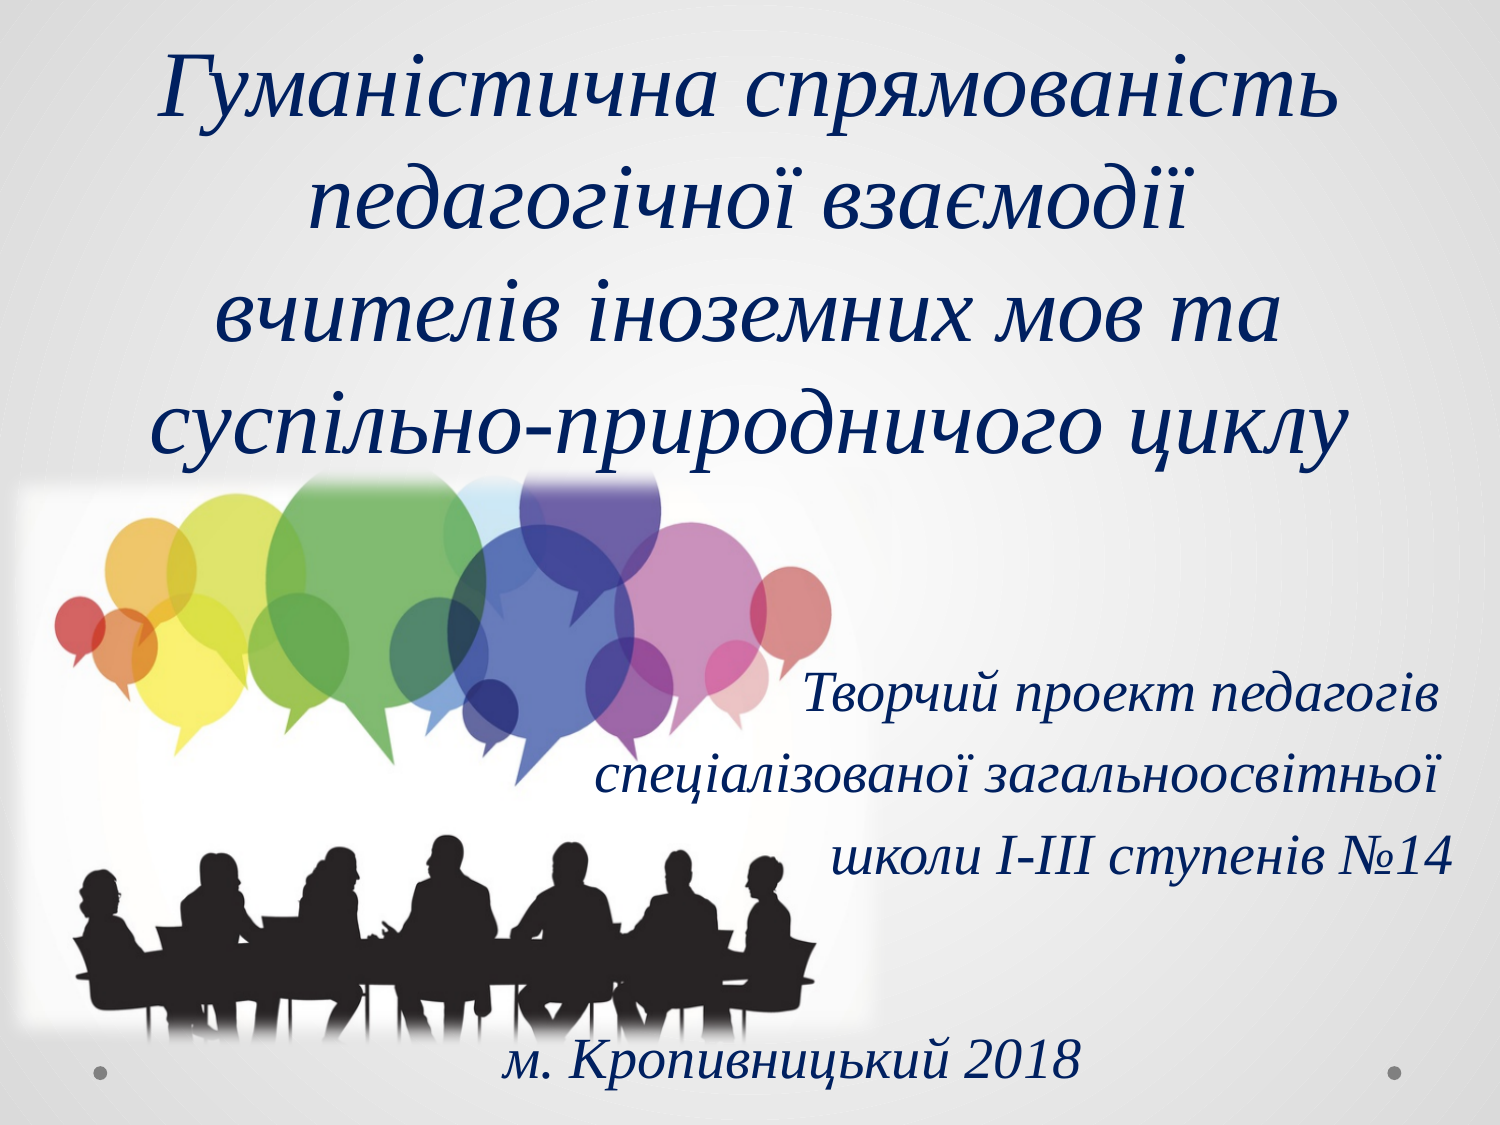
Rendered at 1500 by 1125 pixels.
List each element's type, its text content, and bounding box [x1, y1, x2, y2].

title Гуманістична спрямованість педагогічної взаємодії вчителів іноземних мов та суспільно-природничого циклу [112, 30, 1388, 480]
subtitle Творчий проект педагогів спеціалізованої загальноосвітньої школи І-ІІІ ступенів №14 м. Кропивницький 2018 [29, 645, 1470, 1125]
picture [0, 467, 892, 1048]
